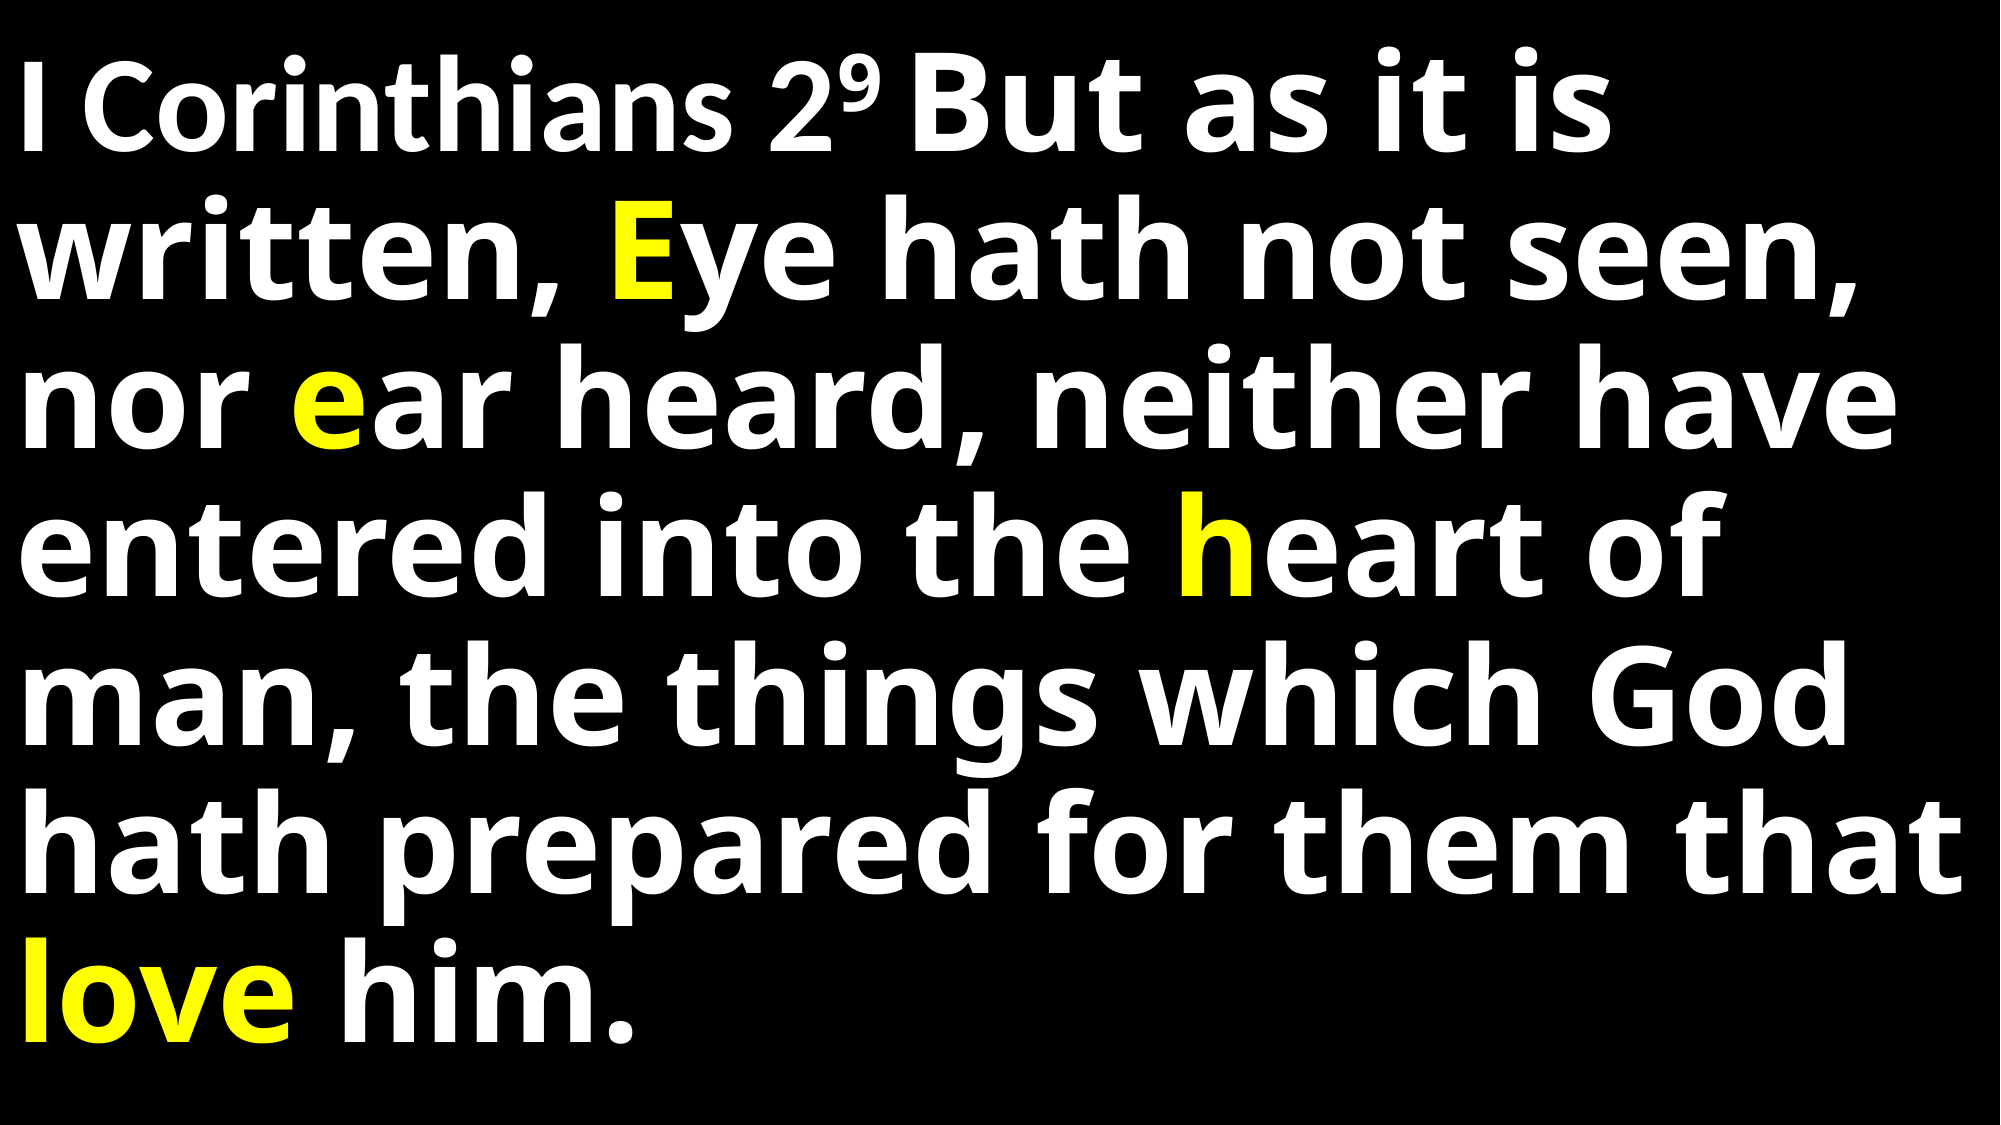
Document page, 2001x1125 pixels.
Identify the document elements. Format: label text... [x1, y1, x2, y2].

list I Corinthians 29 But as it is written, Eye hath not seen, nor ear heard, neither have entered into the heart of man, the things which God hath prepared for them that love him. [0, 25, 2000, 1107]
